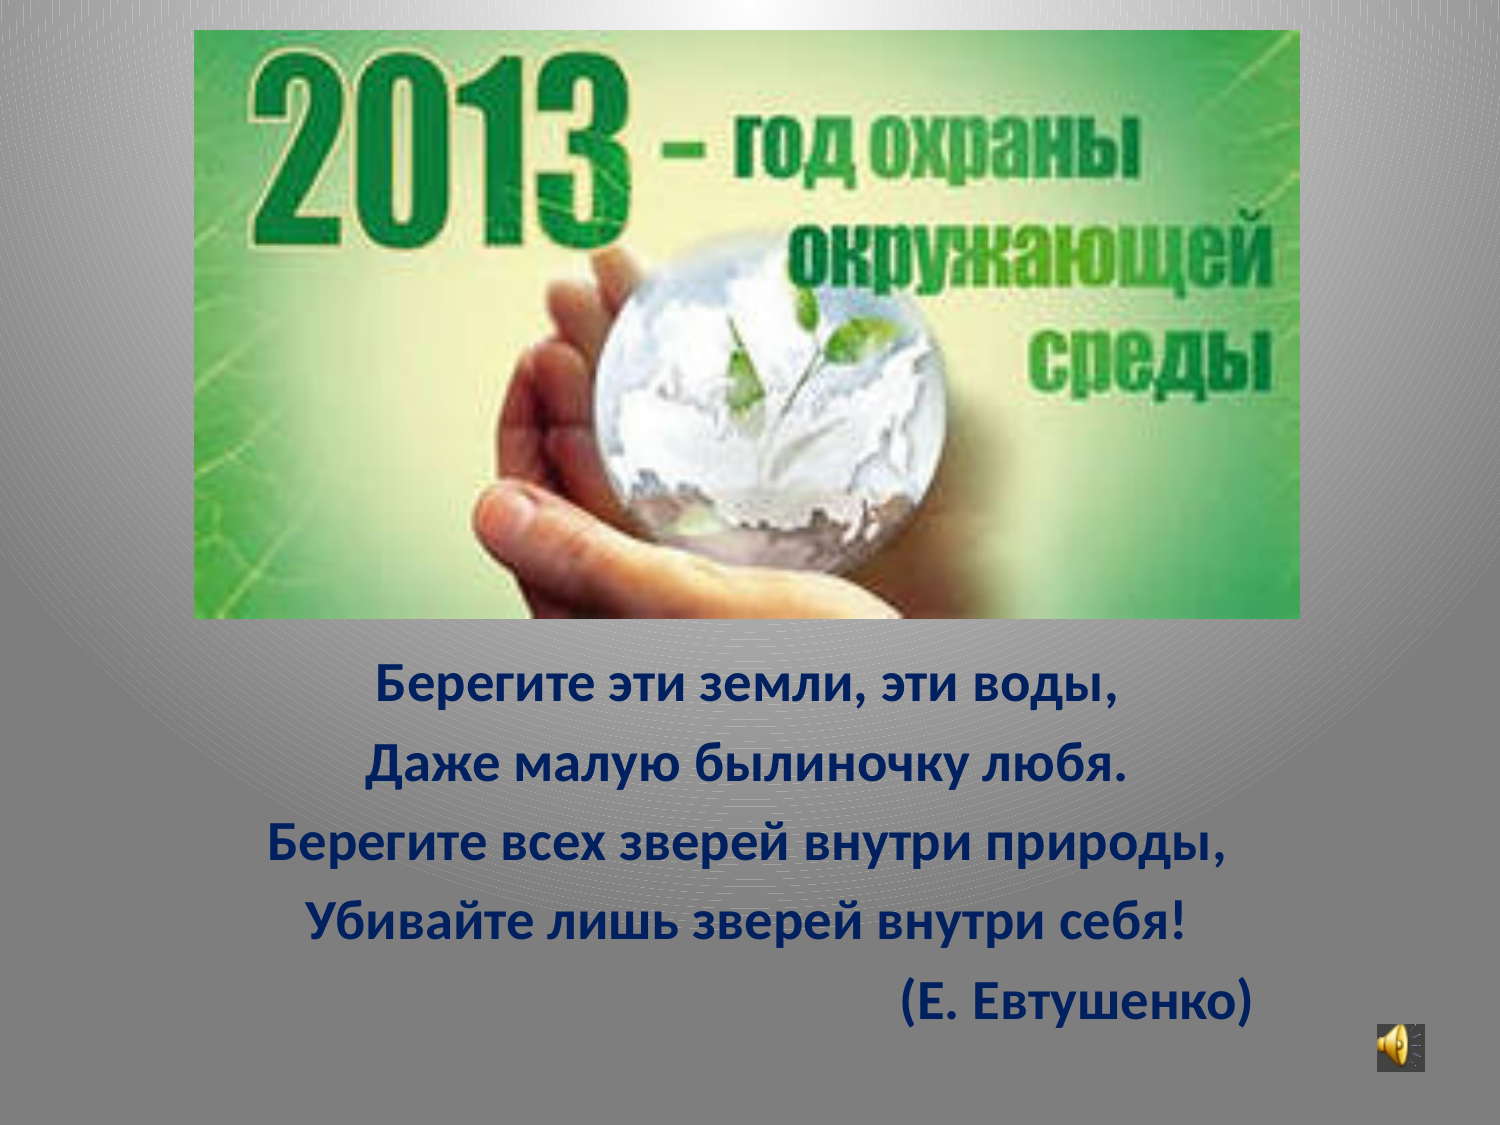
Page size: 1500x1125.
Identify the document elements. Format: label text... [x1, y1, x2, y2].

picture [1375, 1022, 1427, 1074]
subtitle Берегите эти земли, эти воды, Даже малую былиночку любя. Берегите всех зверей внутри природы, Убивайте лишь зверей внутри себя! (Е. Евтушенко) [225, 637, 1270, 1047]
picture [194, 30, 1300, 619]
